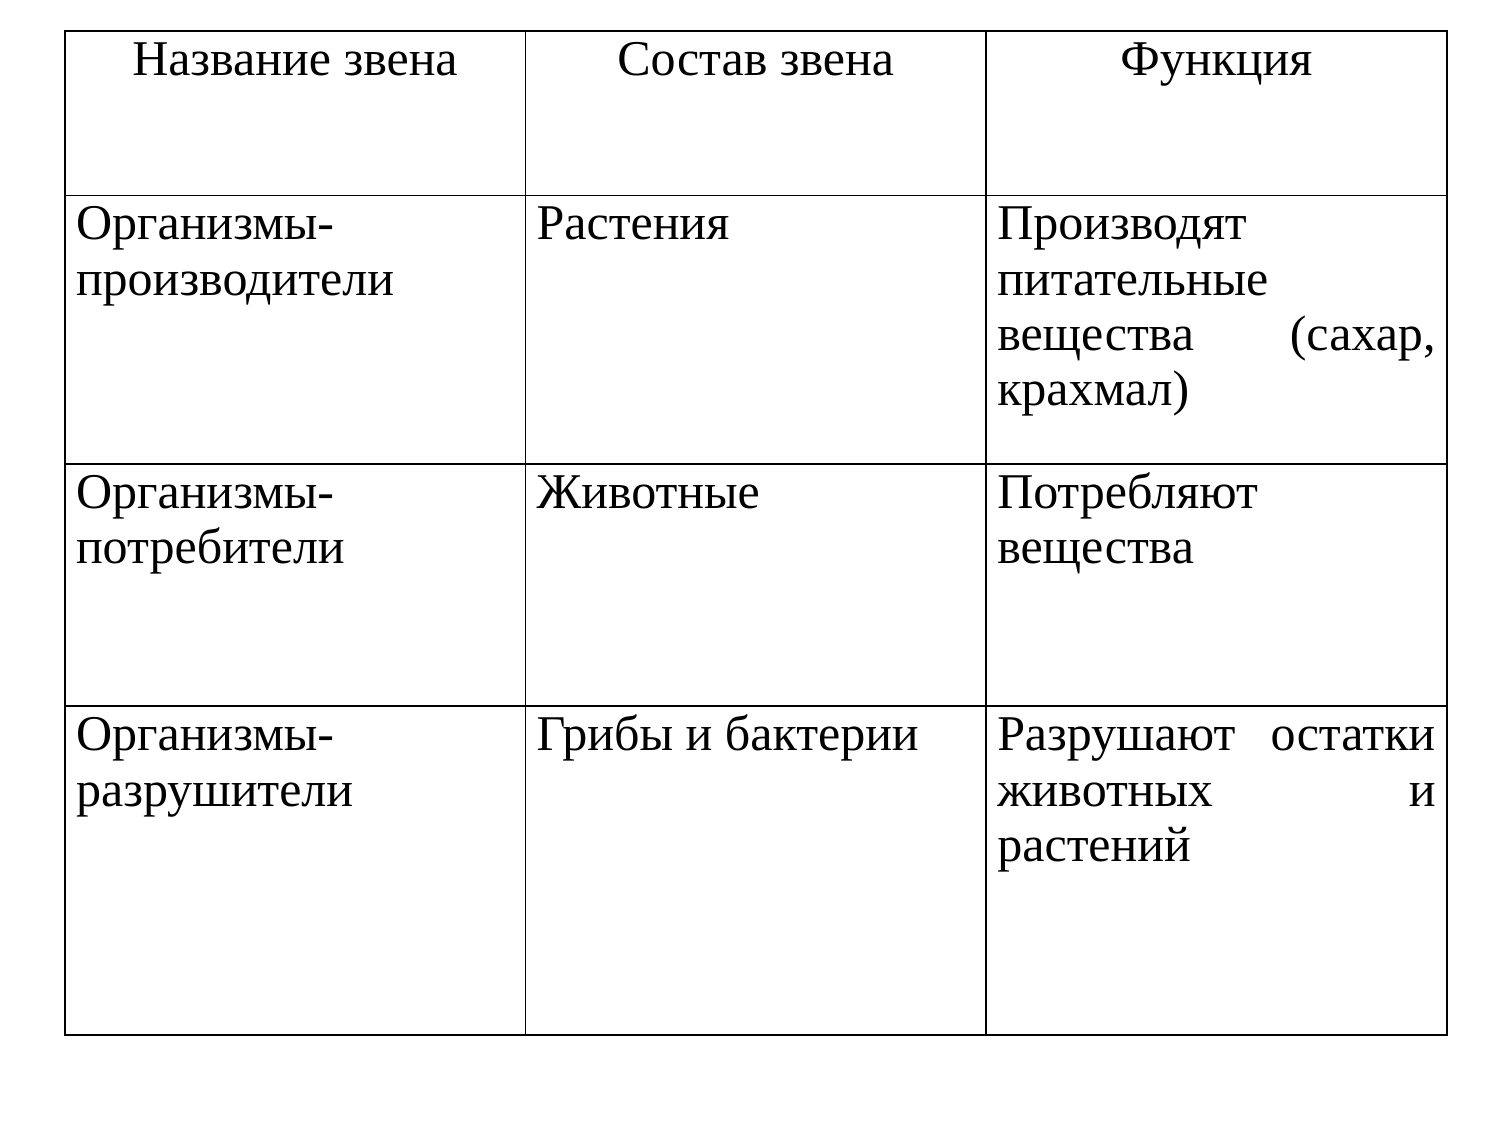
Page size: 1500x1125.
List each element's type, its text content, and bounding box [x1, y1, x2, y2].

table_cell Животные [526, 465, 985, 705]
table_header Функция [987, 32, 1446, 195]
table_cell Грибы и бактерии [526, 707, 985, 1034]
table_cell Потребляют вещества [987, 465, 1446, 705]
table_cell Растения [526, 196, 985, 463]
table_header Название звена [66, 32, 525, 195]
table_cell Производят питательные вещества (сахар, крахмал) [987, 196, 1446, 463]
table_cell Организмы-потребители [66, 465, 525, 705]
table_cell Разрушают остатки животных и растений [987, 707, 1446, 1034]
table_cell Организмы-разрушители [66, 707, 525, 1034]
table_header Состав звена [526, 32, 985, 195]
table_cell Организмы-производители [66, 196, 525, 463]
